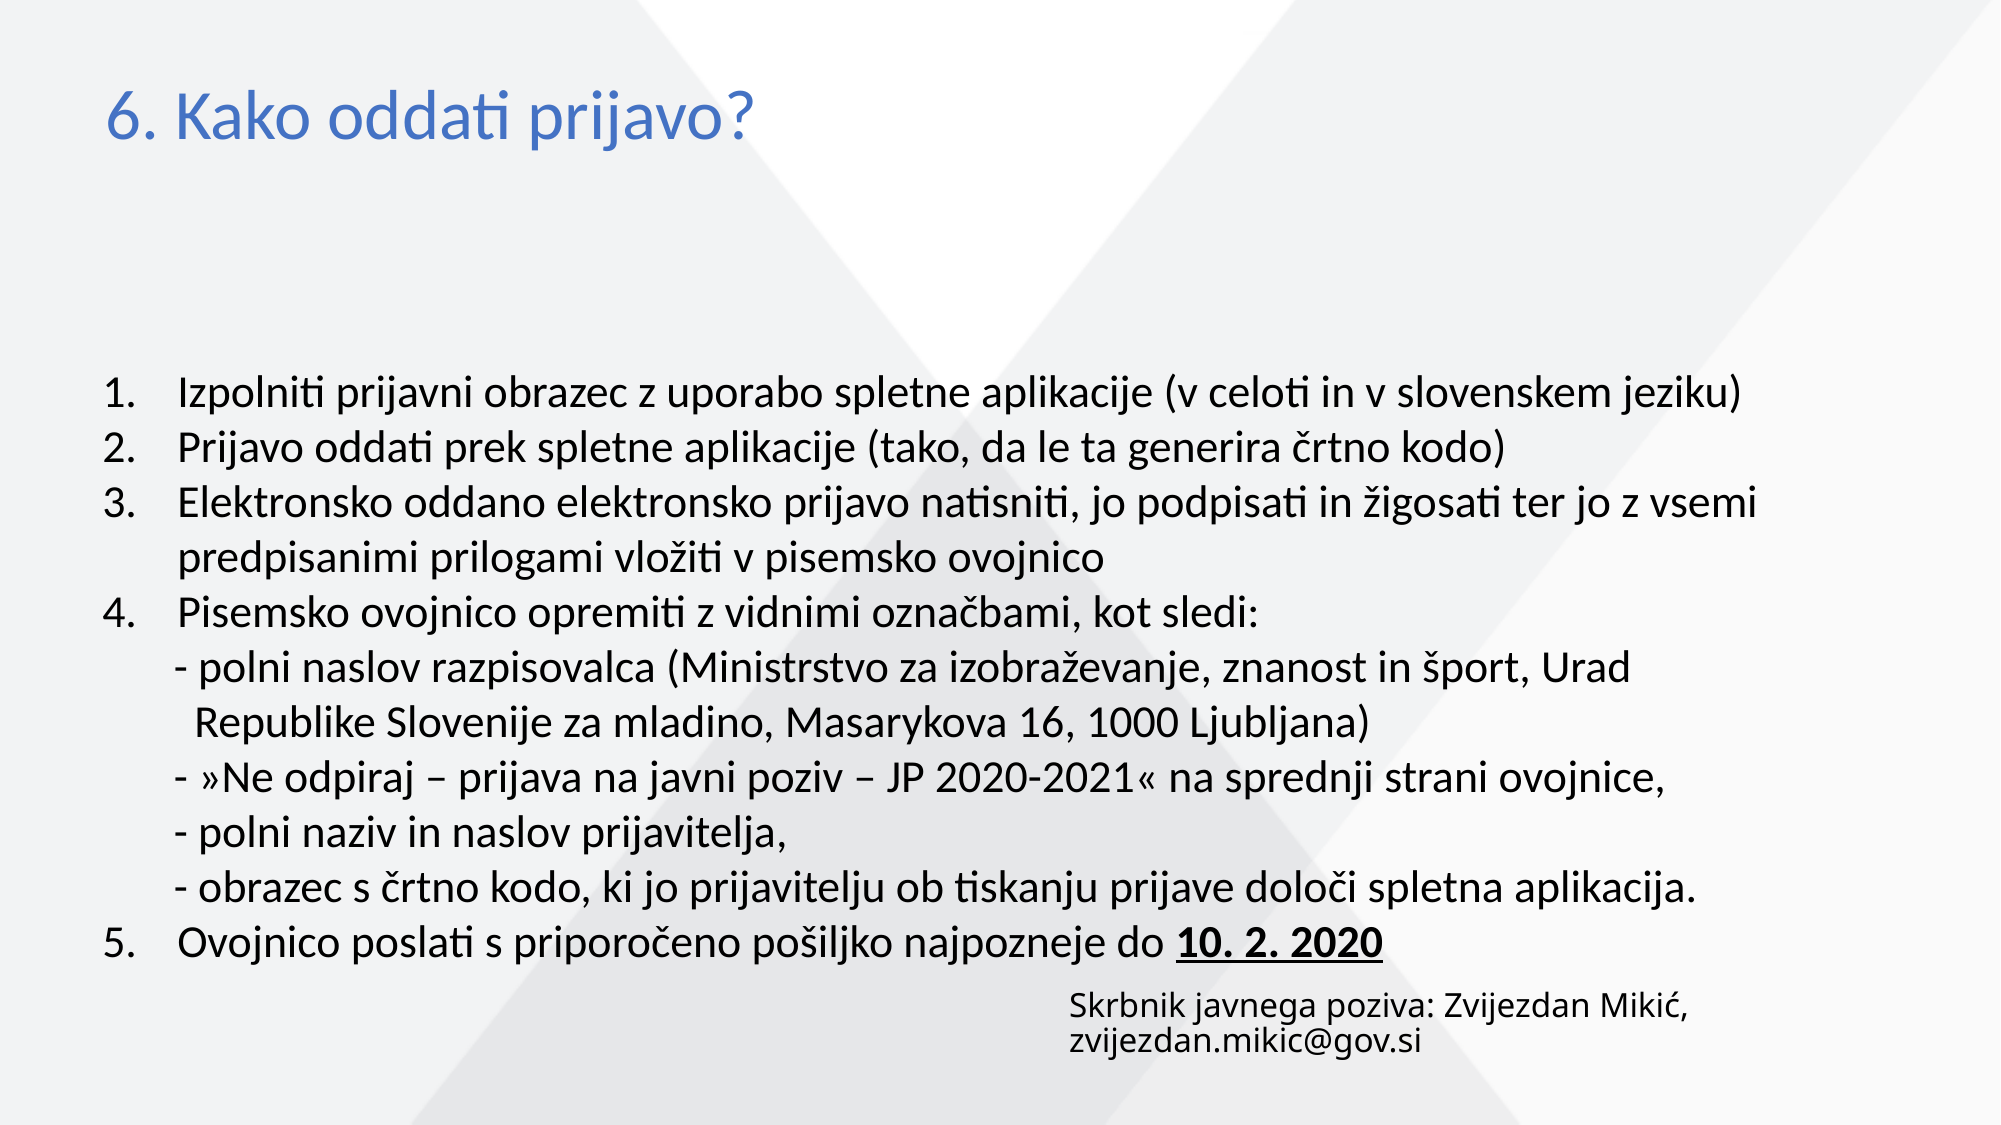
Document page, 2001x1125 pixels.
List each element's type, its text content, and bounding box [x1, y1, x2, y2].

picture [0, 0, 2001, 1125]
text_box Izpolniti prijavni obrazec z uporabo spletne aplikacije (v celoti in v slovenskem jeziku) Prijavo oddati prek spletne aplikacije (tako, da le ta generira črtno kodo) Elektronsko oddano elektronsko prijavo natisniti, jo podpisati in žigosati ter jo z vsemi predpisanimi prilogami vložiti v pisemsko ovojnico Pisemsko ovojnico opremiti z vidnimi označbami, kot sledi: - polni naslov razpisovalca (Ministrstvo za izobraževanje, znanost in šport, Urad Republike Slovenije za mladino, Masarykova 16, 1000 Ljubljana) - »Ne odpiraj – prijava na javni poziv – JP 2020-2021« na sprednji strani ovojnice, - polni naziv in naslov prijavitelja, - obrazec s črtno kodo, ki jo prijavitelju ob tiskanju prijave določi spletna aplikacija. Ovojnico poslati s priporočeno pošiljko najpozneje do 10. 2. 2020 [87, 293, 1927, 1035]
text_box 6. Kako oddati prijavo? [91, 61, 773, 161]
text_box Skrbnik javnega poziva: Zvijezdan Mikić, zvijezdan.mikic@gov.si [1054, 974, 1948, 1075]
